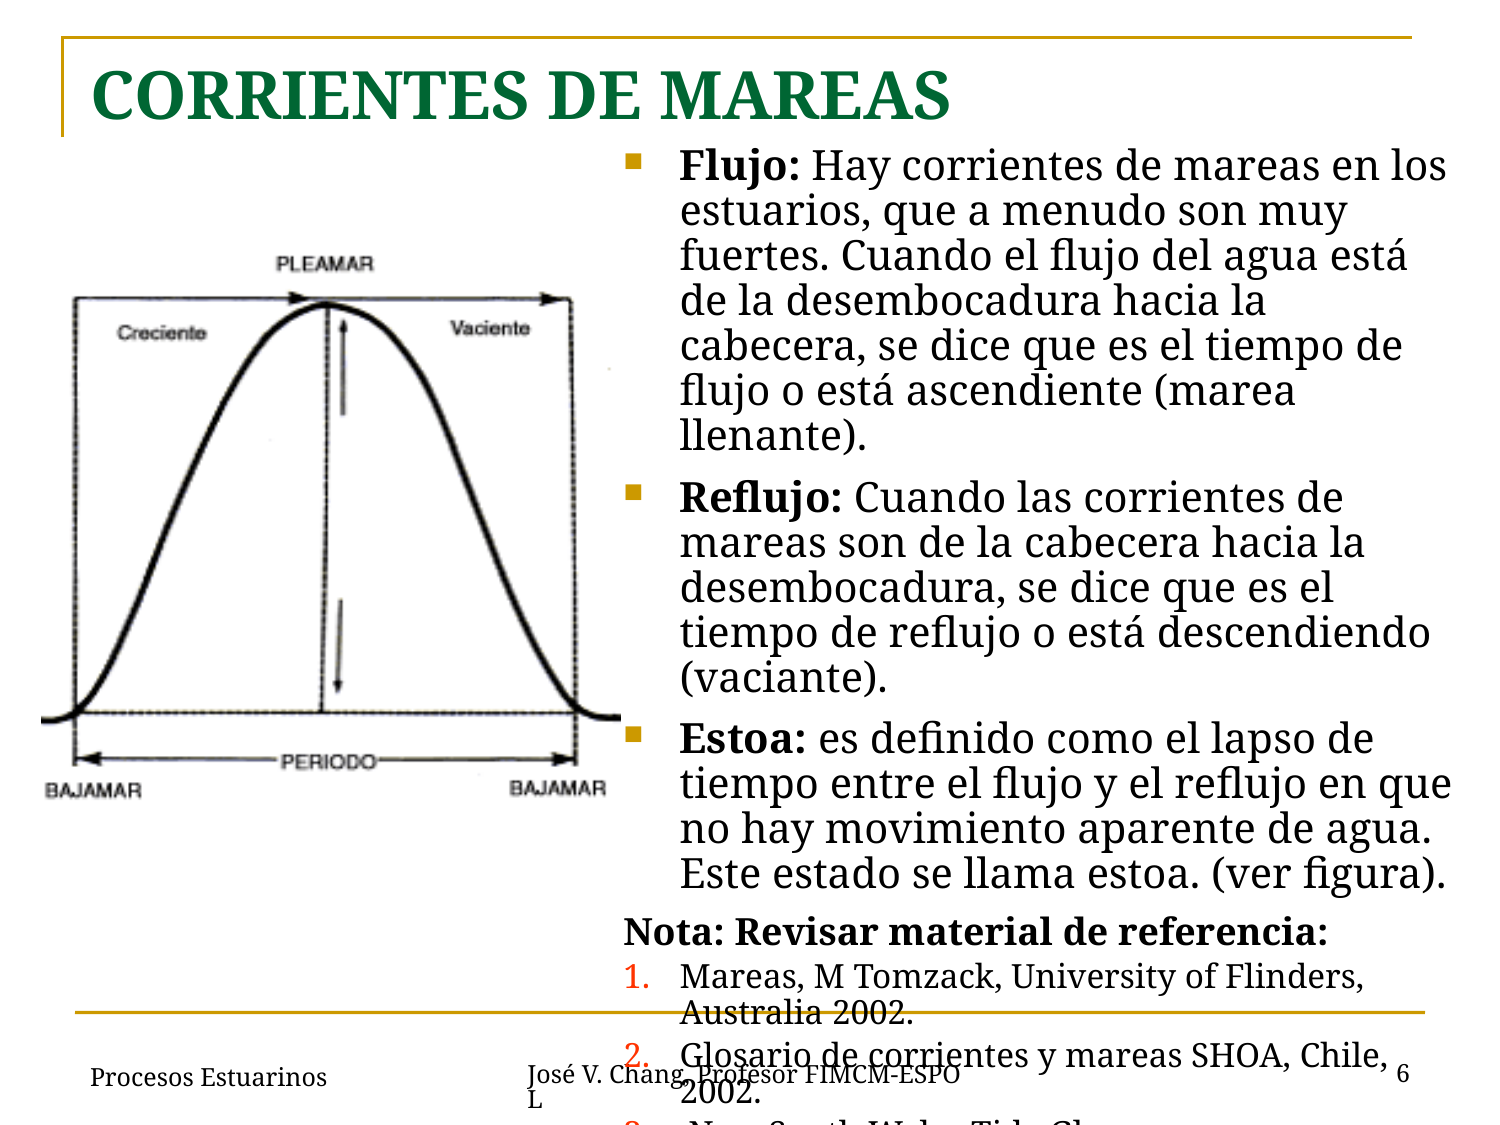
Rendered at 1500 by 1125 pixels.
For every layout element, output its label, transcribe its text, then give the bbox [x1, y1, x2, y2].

slide_number 6 [1074, 1023, 1426, 1100]
footer José V. Chang, Profesor FIMCM-ESPOL [512, 1024, 988, 1101]
slide_number Procesos Estuarinos [74, 1023, 426, 1100]
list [40, 219, 621, 812]
list Flujo: Hay corrientes de mareas en los estuarios, que a menudo son muy fuertes. Cuando el flujo del agua está de la desembocadura hacia la cabecera, se dice que es el tiempo de flujo o está ascendiente (marea llenante). Reflujo: Cuando las corrientes de mareas son de la cabecera hacia la desembocadura, se dice que es el tiempo de reflujo o está descendiendo (vaciante). Estoa: es definido como el lapso de tiempo entre el flujo y el reflujo en que no hay movimiento aparente de agua. Este estado se llama estoa. (ver figura). Nota: Revisar material de referencia: Mareas, M Tomzack, University of Flinders, Australia 2002. Glosario de corrientes y mareas SHOA, Chile, 2002. New South Wales Tide Glossary [608, 136, 1471, 1006]
title CORRIENTES DE MAREAS [74, 45, 1426, 218]
